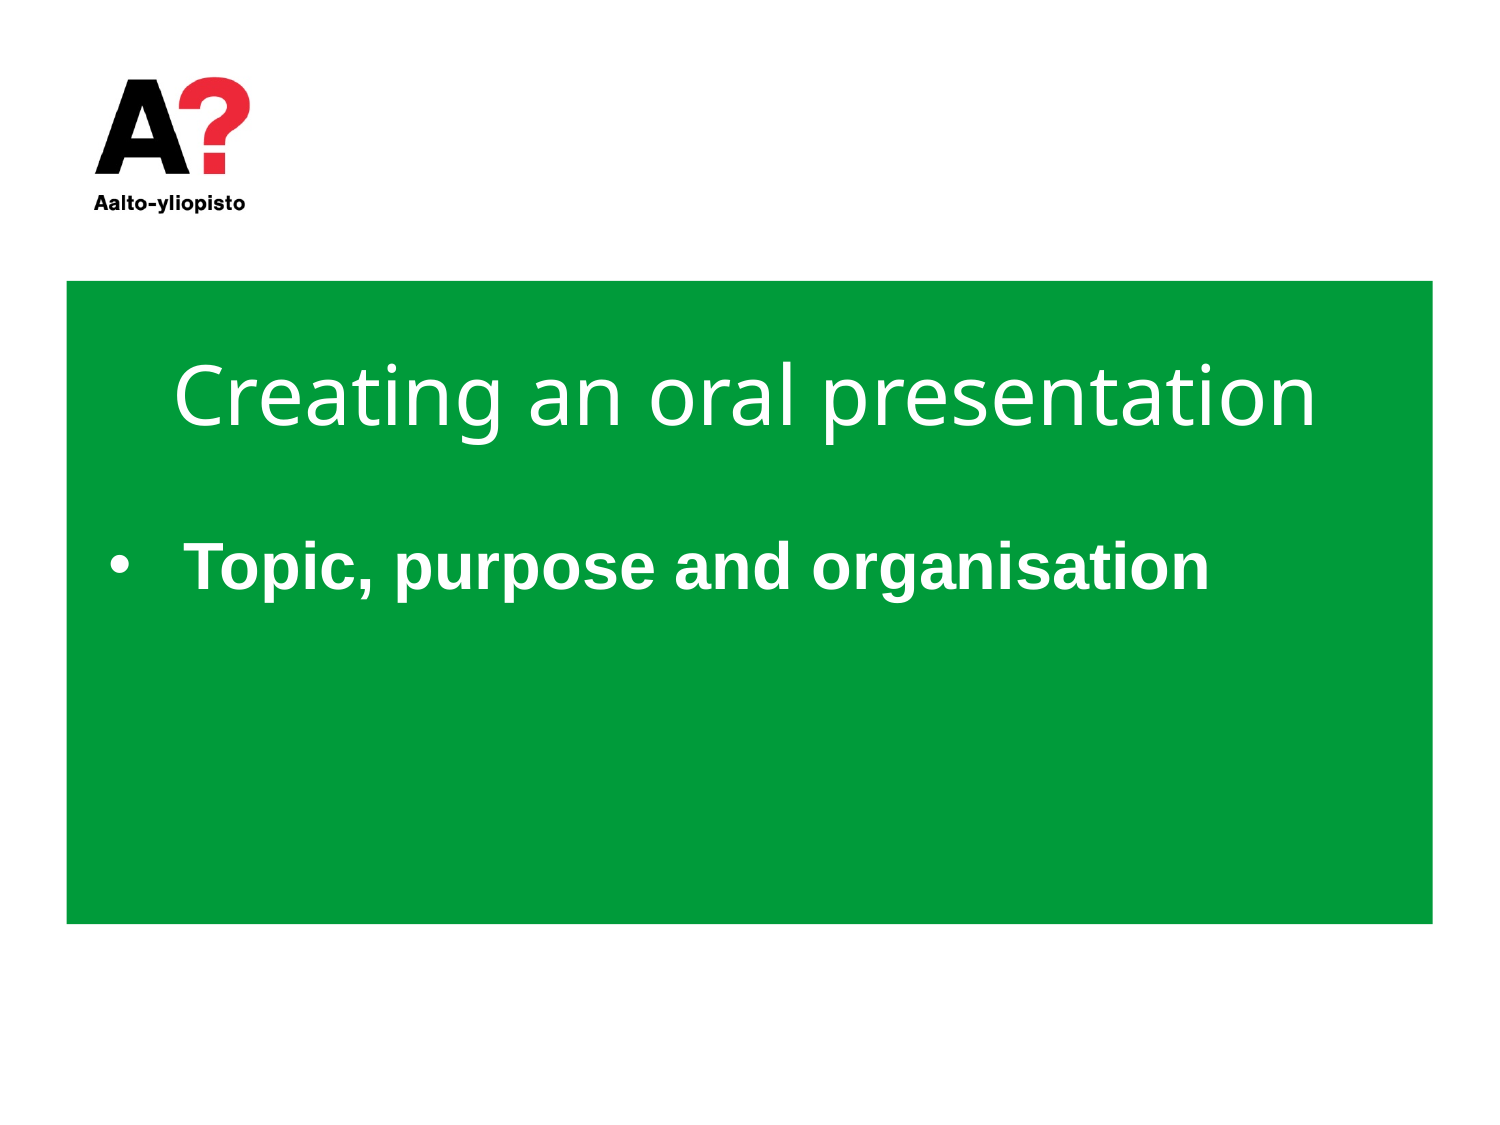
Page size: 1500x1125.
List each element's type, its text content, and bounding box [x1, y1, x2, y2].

title Creating an oral presentation [53, 282, 1440, 502]
picture [0, 0, 348, 268]
subtitle Topic, purpose and organisation [93, 515, 1424, 900]
